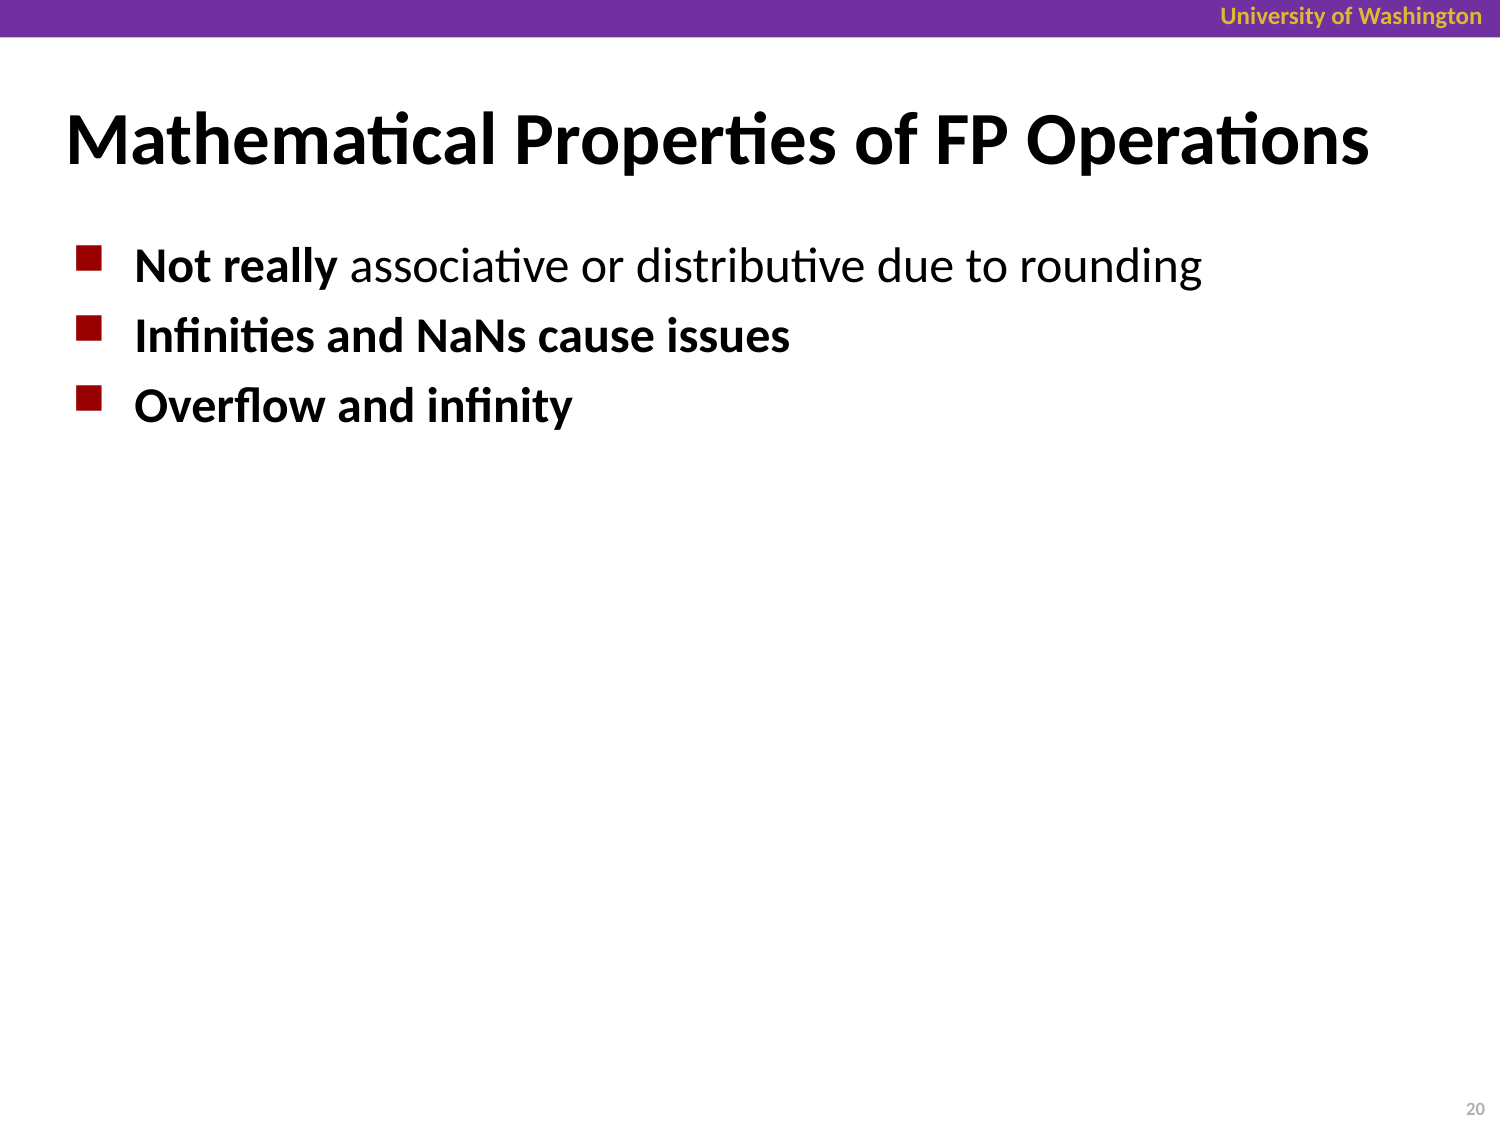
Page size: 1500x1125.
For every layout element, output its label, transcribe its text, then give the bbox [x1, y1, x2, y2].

title Mathematical Properties of FP Operations [49, 87, 1401, 182]
slide_number 20 [1400, 1077, 1500, 1125]
list Not really associative or distributive due to rounding Infinities and NaNs cause issues Overflow and infinity [62, 224, 1359, 1041]
